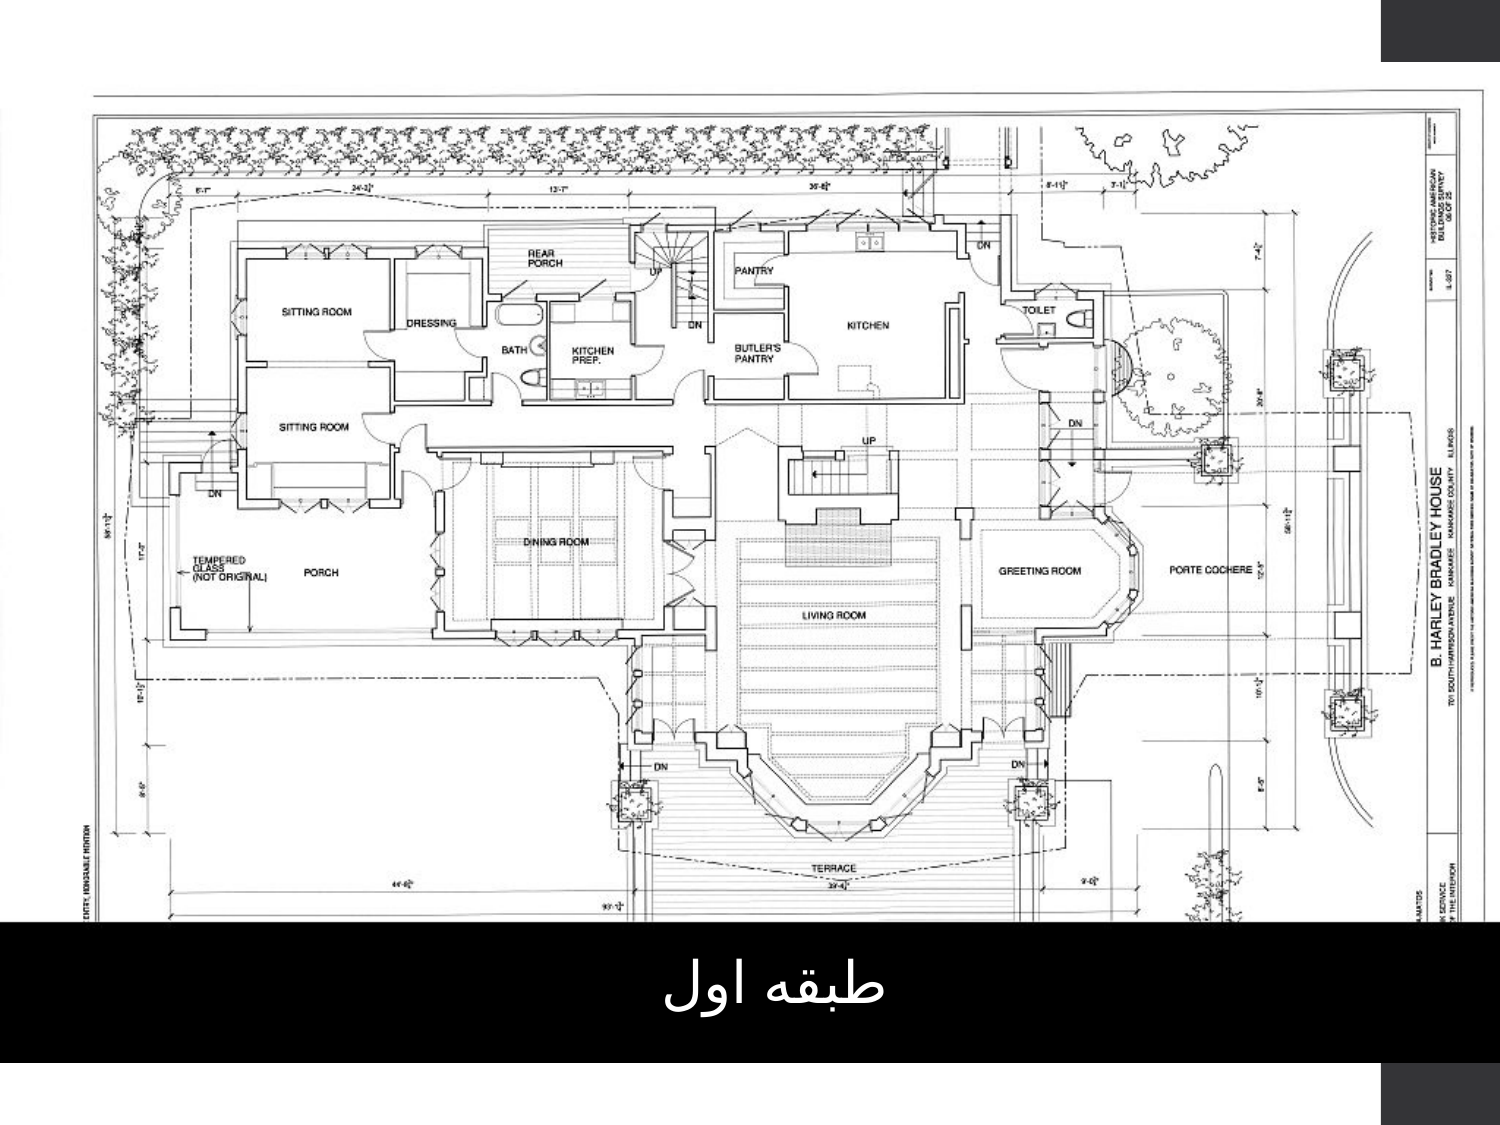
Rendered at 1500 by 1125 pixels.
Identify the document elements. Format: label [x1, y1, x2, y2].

picture [0, 62, 1500, 1063]
